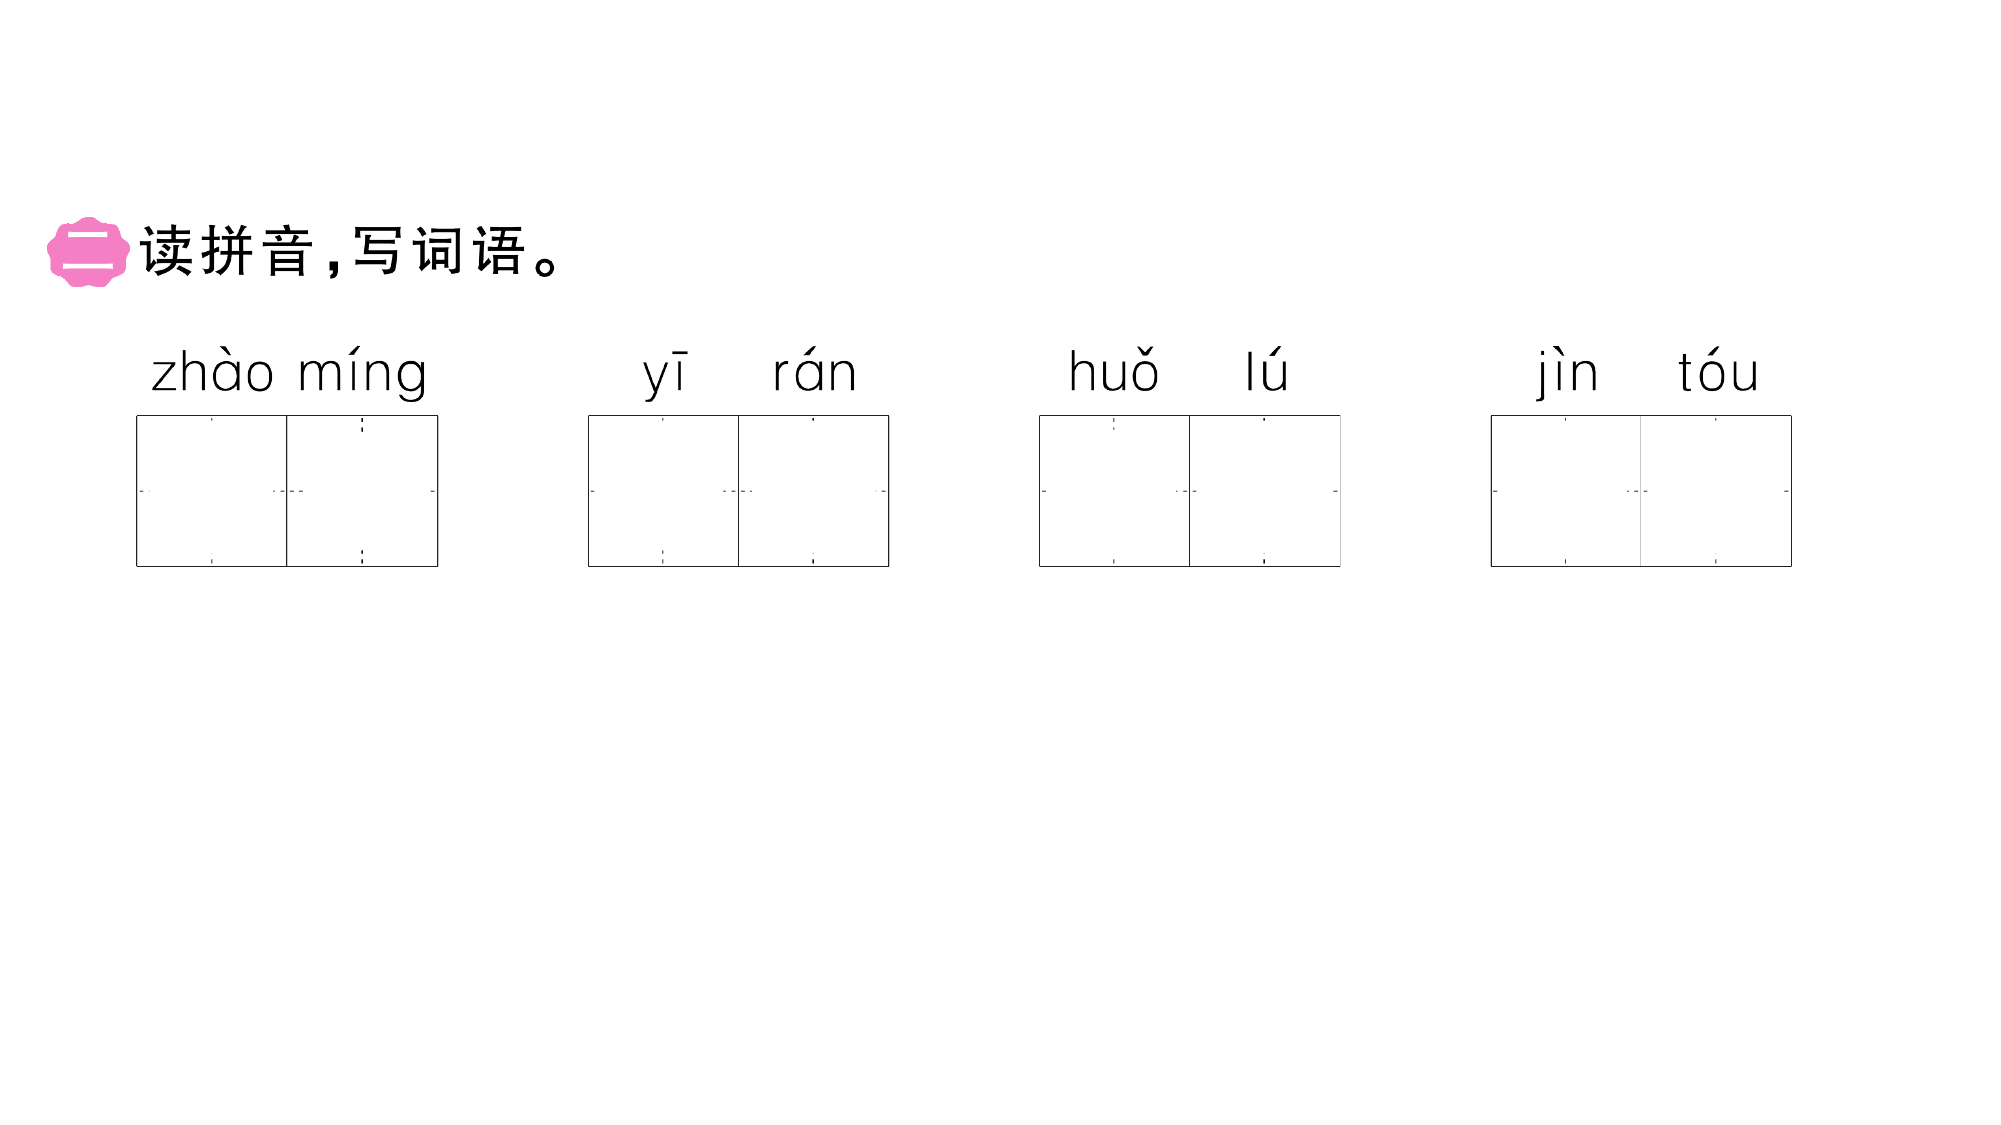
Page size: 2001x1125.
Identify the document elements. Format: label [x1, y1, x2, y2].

picture [43, 196, 1933, 586]
